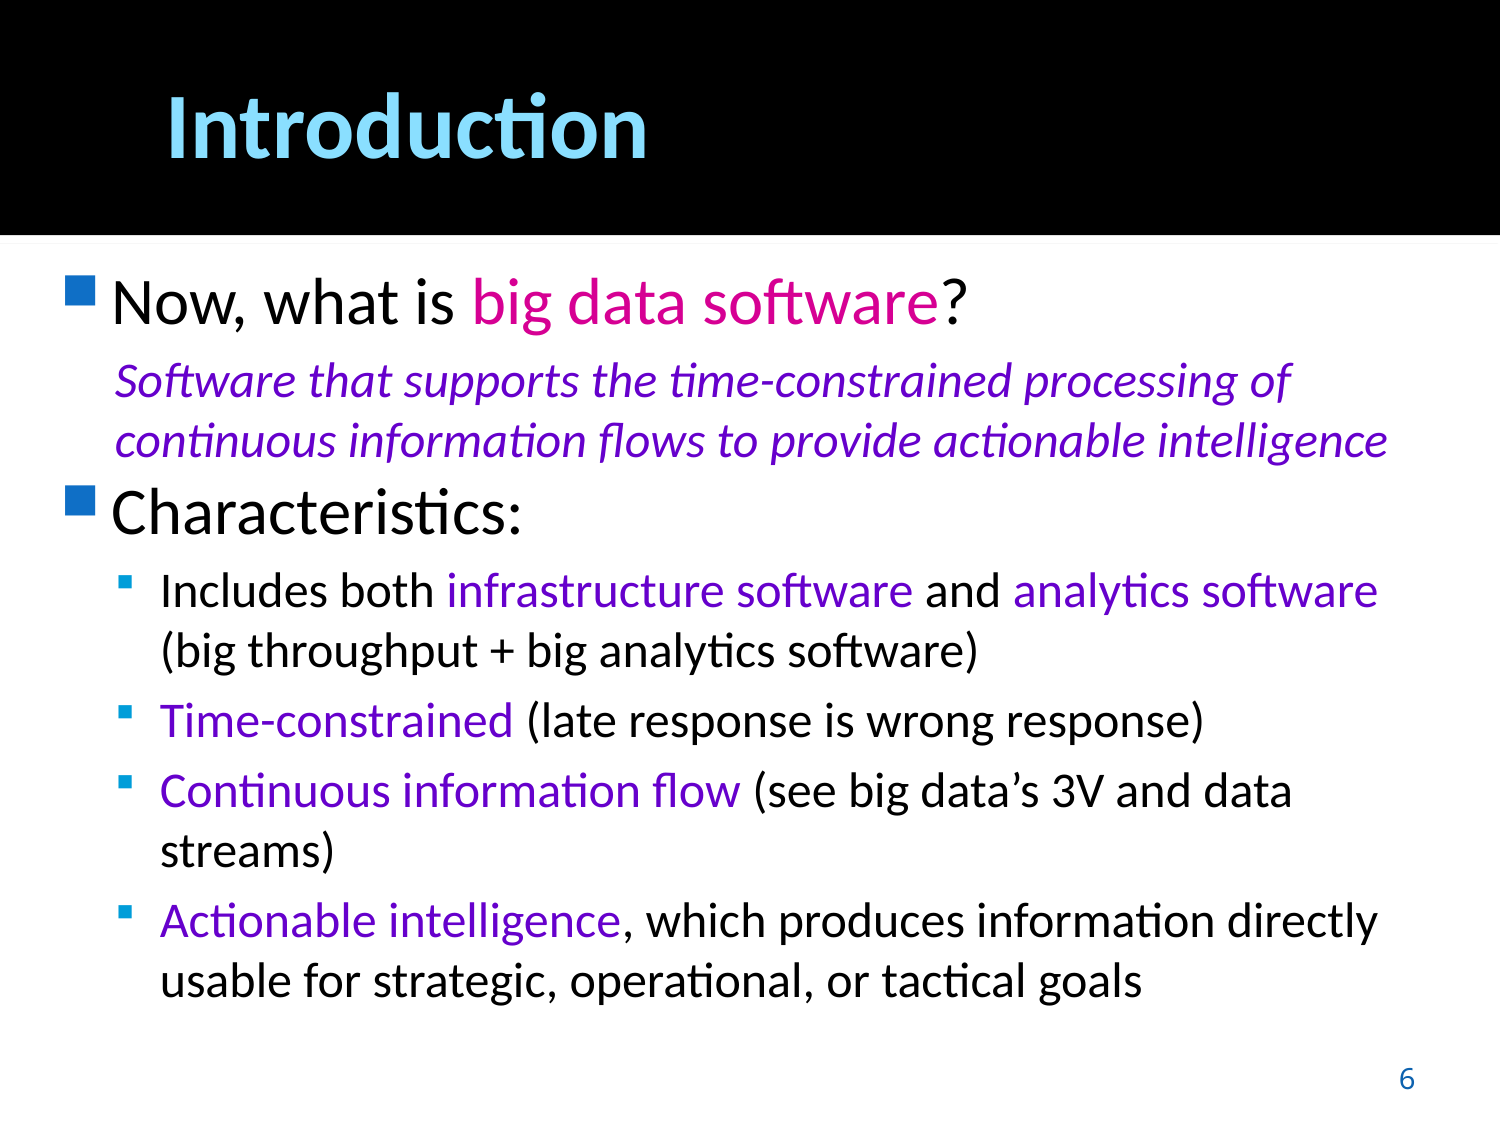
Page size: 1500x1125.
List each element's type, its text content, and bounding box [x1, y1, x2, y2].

list Now, what is big data software? Software that supports the time-constrained processing of continuous information flows to provide actionable intelligence Characteristics: Includes both infrastructure software and analytics software (big throughput + big analytics software) Time-constrained (late response is wrong response) Continuous information flow (see big data’s 3V and data streams) Actionable intelligence, which produces information directly usable for strategic, operational, or tactical goals [24, 249, 1463, 938]
slide_number 6 [1383, 1054, 1425, 1100]
title Introduction [150, 50, 1310, 192]
